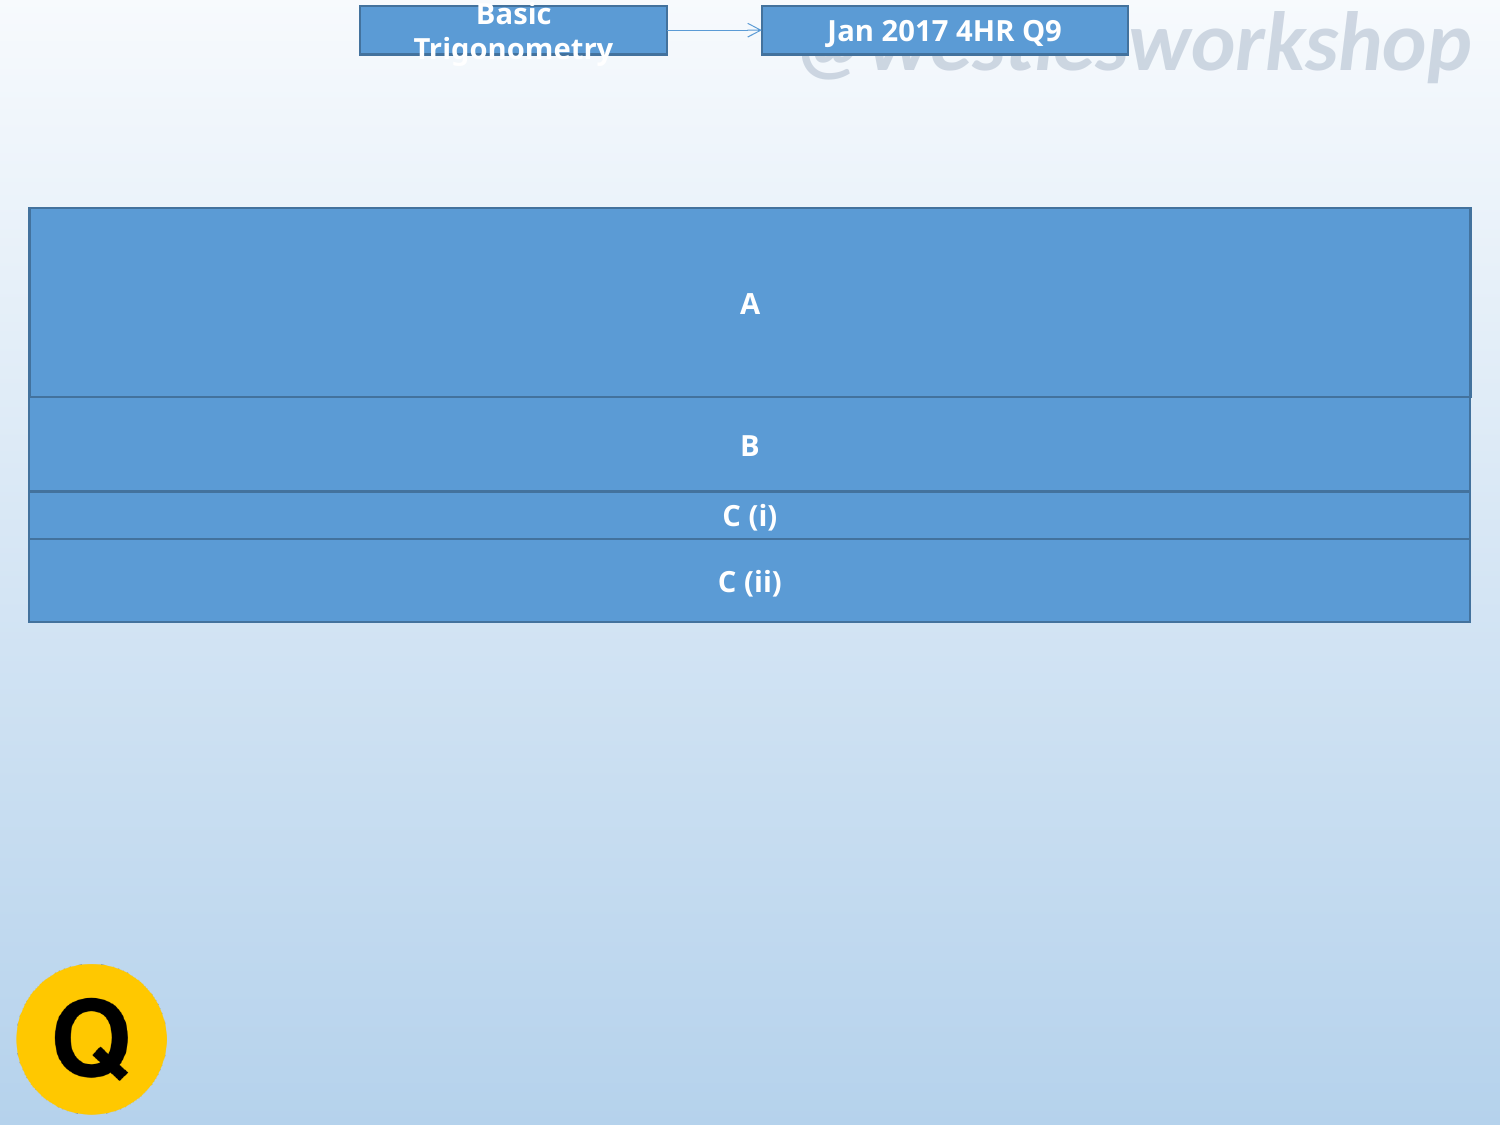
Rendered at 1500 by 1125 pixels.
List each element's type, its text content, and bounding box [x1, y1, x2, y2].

text_box Jan 2017 4HR Q9 [761, 5, 1129, 56]
picture [29, 208, 1471, 623]
picture [0, 940, 191, 1125]
text_box Basic Trigonometry [359, 5, 668, 56]
